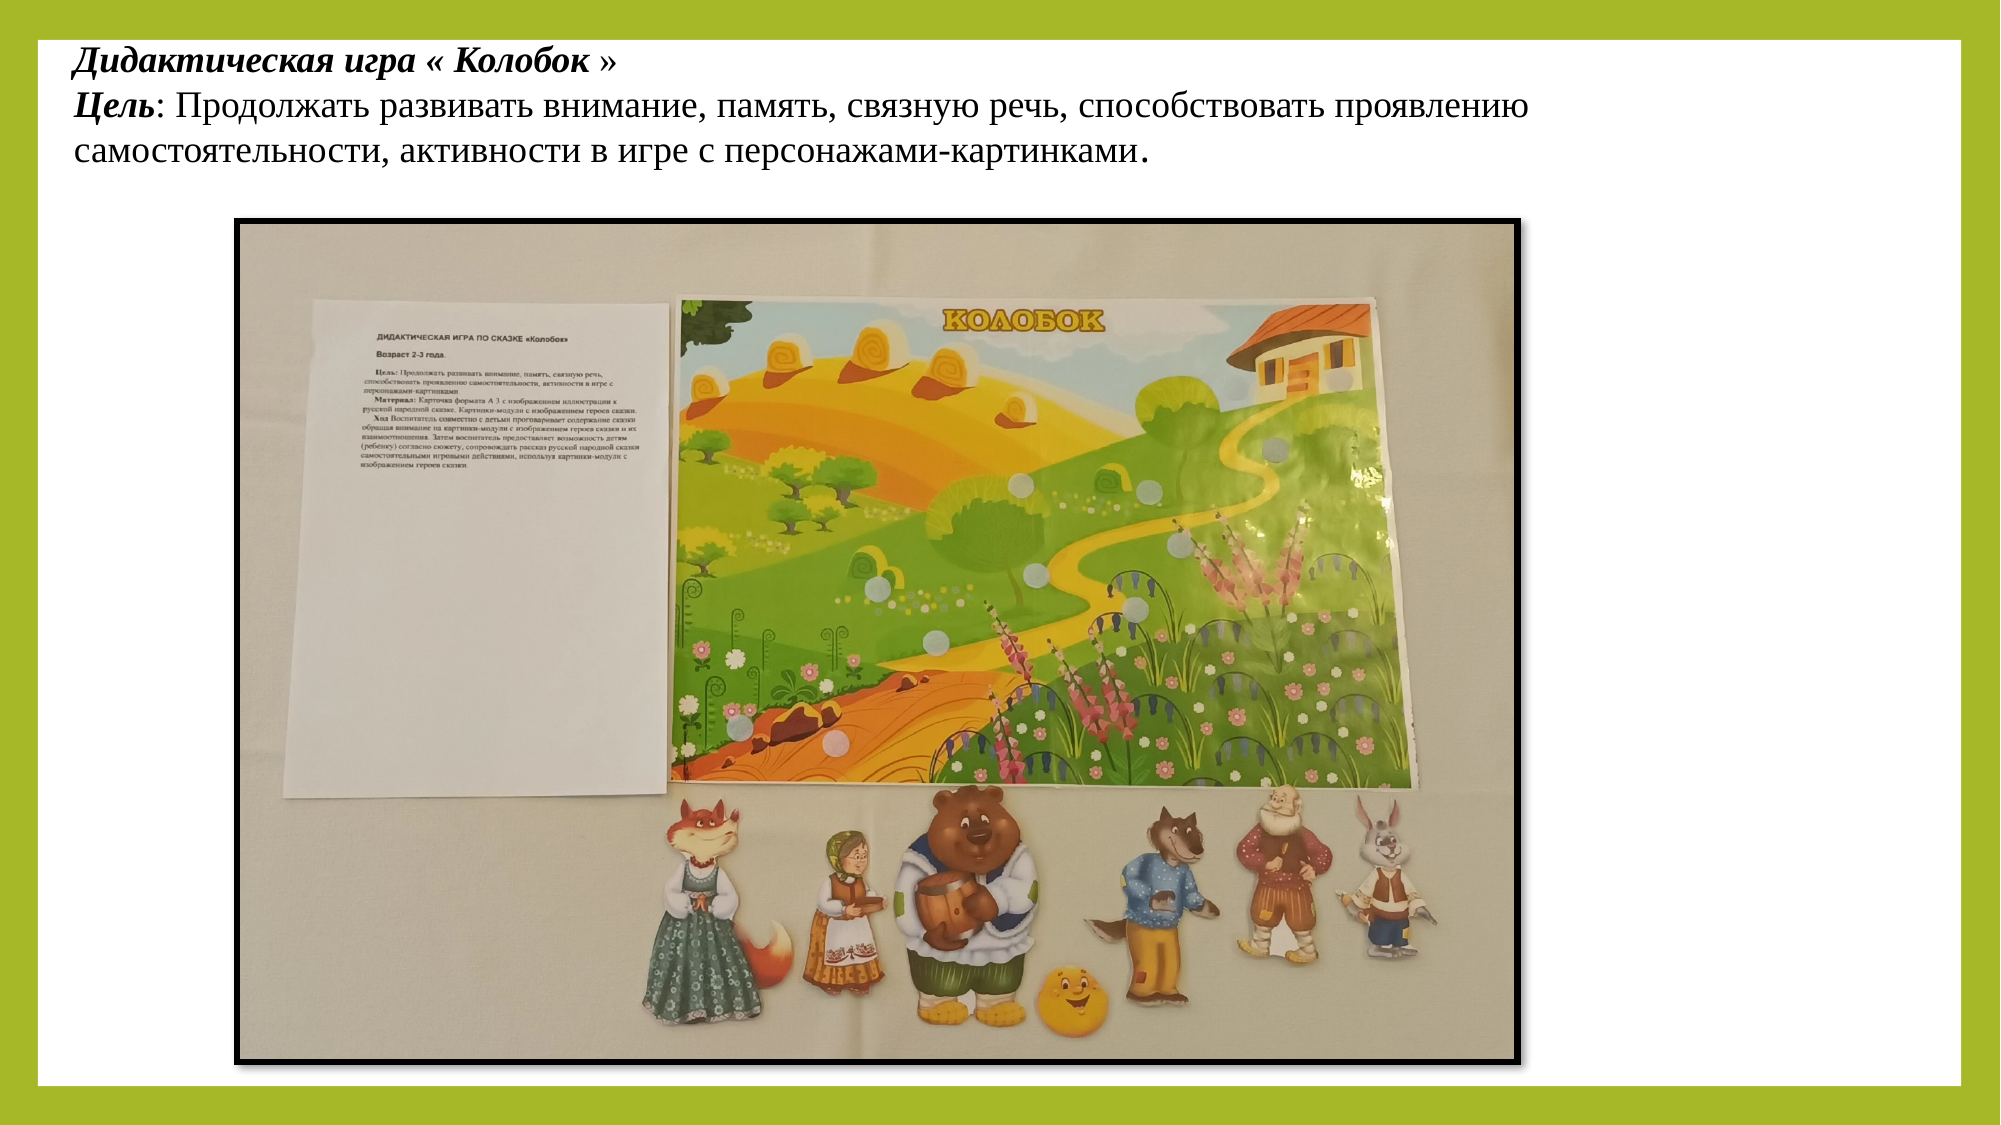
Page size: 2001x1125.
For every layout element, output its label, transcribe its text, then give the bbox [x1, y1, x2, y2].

picture [239, 223, 1515, 1059]
text_box Дидактическая игра « Колобок » Цель: Продолжать развивать внимание, память, связную речь, способствовать проявлению самостоятельности, активности в игре с персонажами-картинками. [59, 27, 1752, 222]
